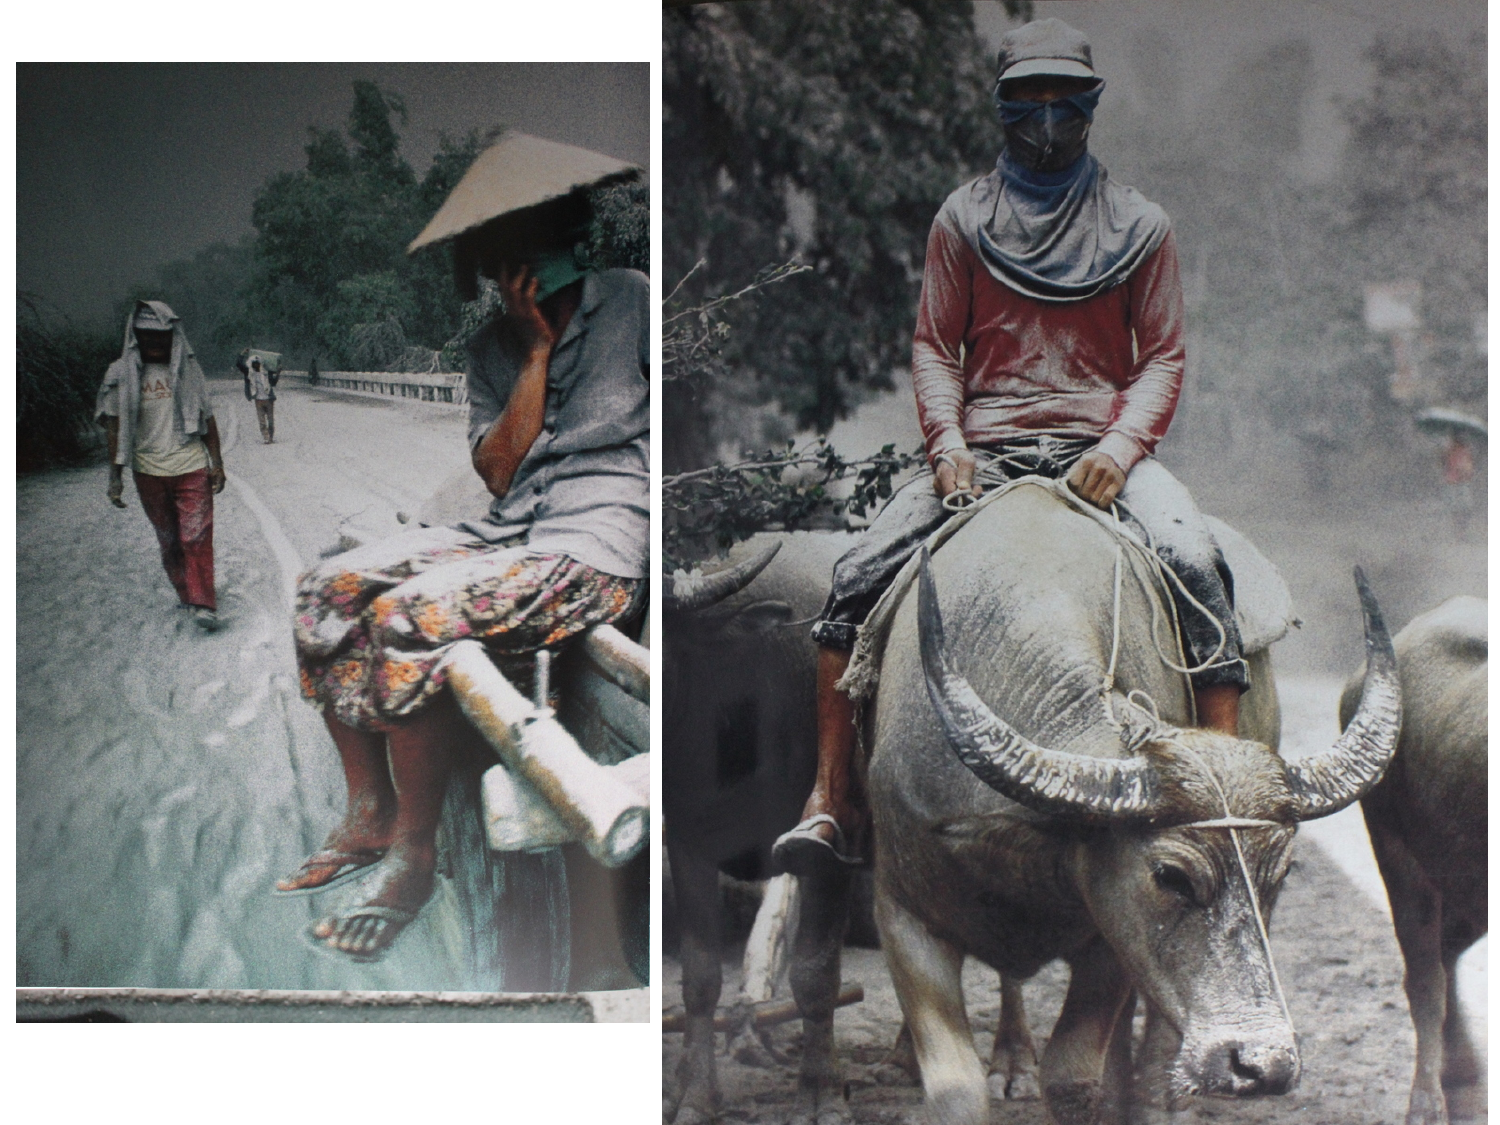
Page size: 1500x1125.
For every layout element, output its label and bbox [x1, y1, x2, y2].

picture [662, 0, 1488, 1125]
list [16, 62, 651, 1023]
